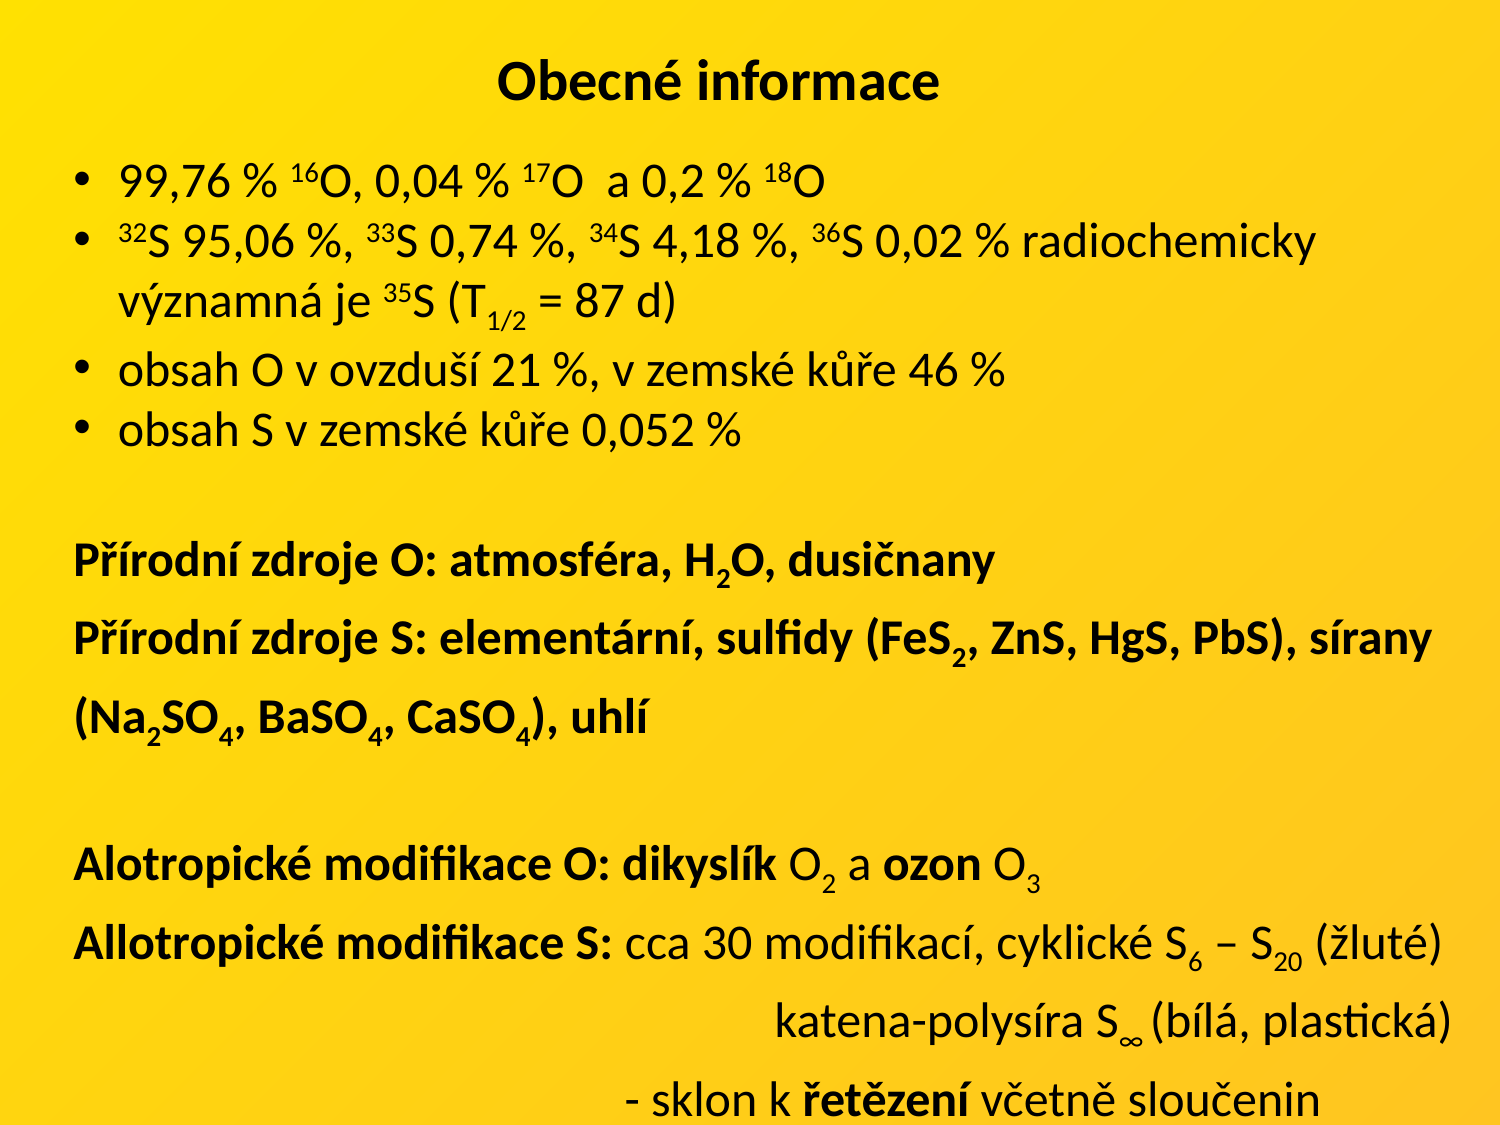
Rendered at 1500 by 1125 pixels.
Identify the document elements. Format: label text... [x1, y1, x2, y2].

text_box 99,76 % 16O, 0,04 % 17O a 0,2 % 18O 32S 95,06 %, 33S 0,74 %, 34S 4,18 %, 36S 0,02 % radiochemicky významná je 35S (T1/2 = 87 d) obsah O v ovzduší 21 %, v zemské kůře 46 % obsah S v zemské kůře 0,052 % Přírodní zdroje O: atmosféra, H2O, dusičnany Přírodní zdroje S: elementární, sulfidy (FeS2, ZnS, HgS, PbS), sírany (Na2SO4, BaSO4, CaSO4), uhlí Alotropické modifikace O: dikyslík O2 a ozon O3 Allotropické modifikace S: cca 30 modifikací, cyklické S6 – S20 (žluté) katena-polysíra S∞ (bílá, plastická) - sklon k řetězení včetně sloučenin [58, 140, 1477, 1125]
text_box Obecné informace [483, 35, 956, 120]
